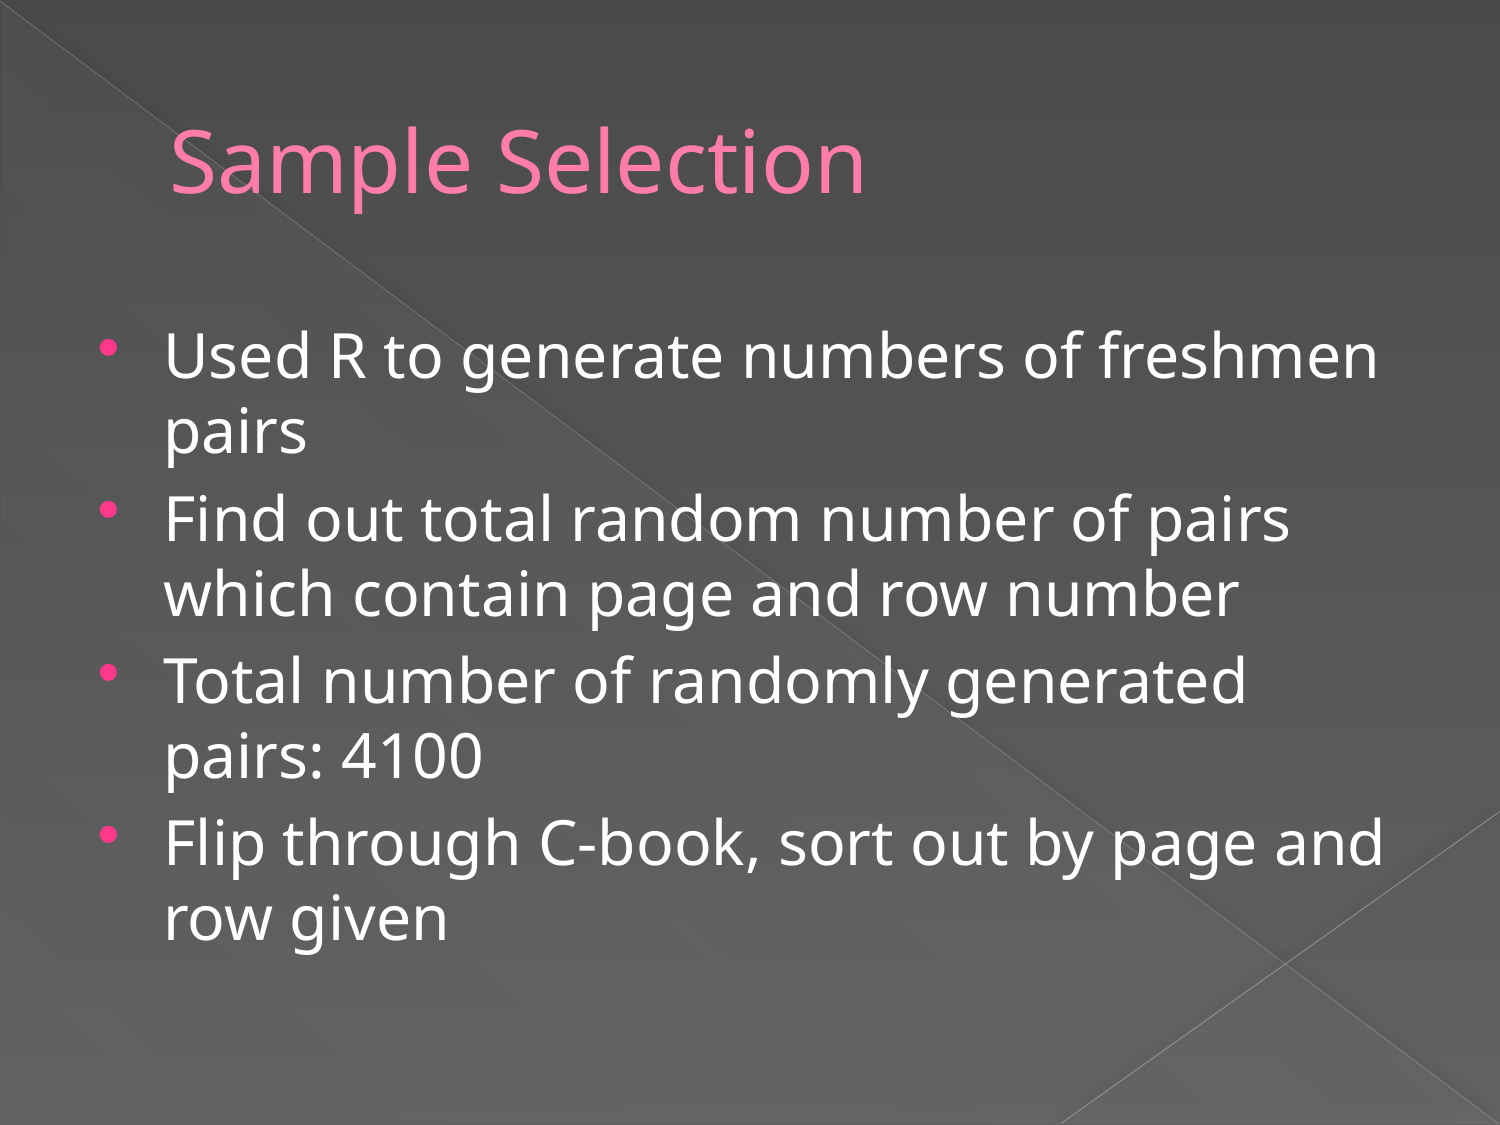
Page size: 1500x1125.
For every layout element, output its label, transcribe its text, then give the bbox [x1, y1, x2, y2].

list Used R to generate numbers of freshmen pairs Find out total random number of pairs which contain page and row number Total number of randomly generated pairs: 4100 Flip through C-book, sort out by page and row given [75, 308, 1425, 1059]
title Sample Selection [75, 43, 1425, 274]
